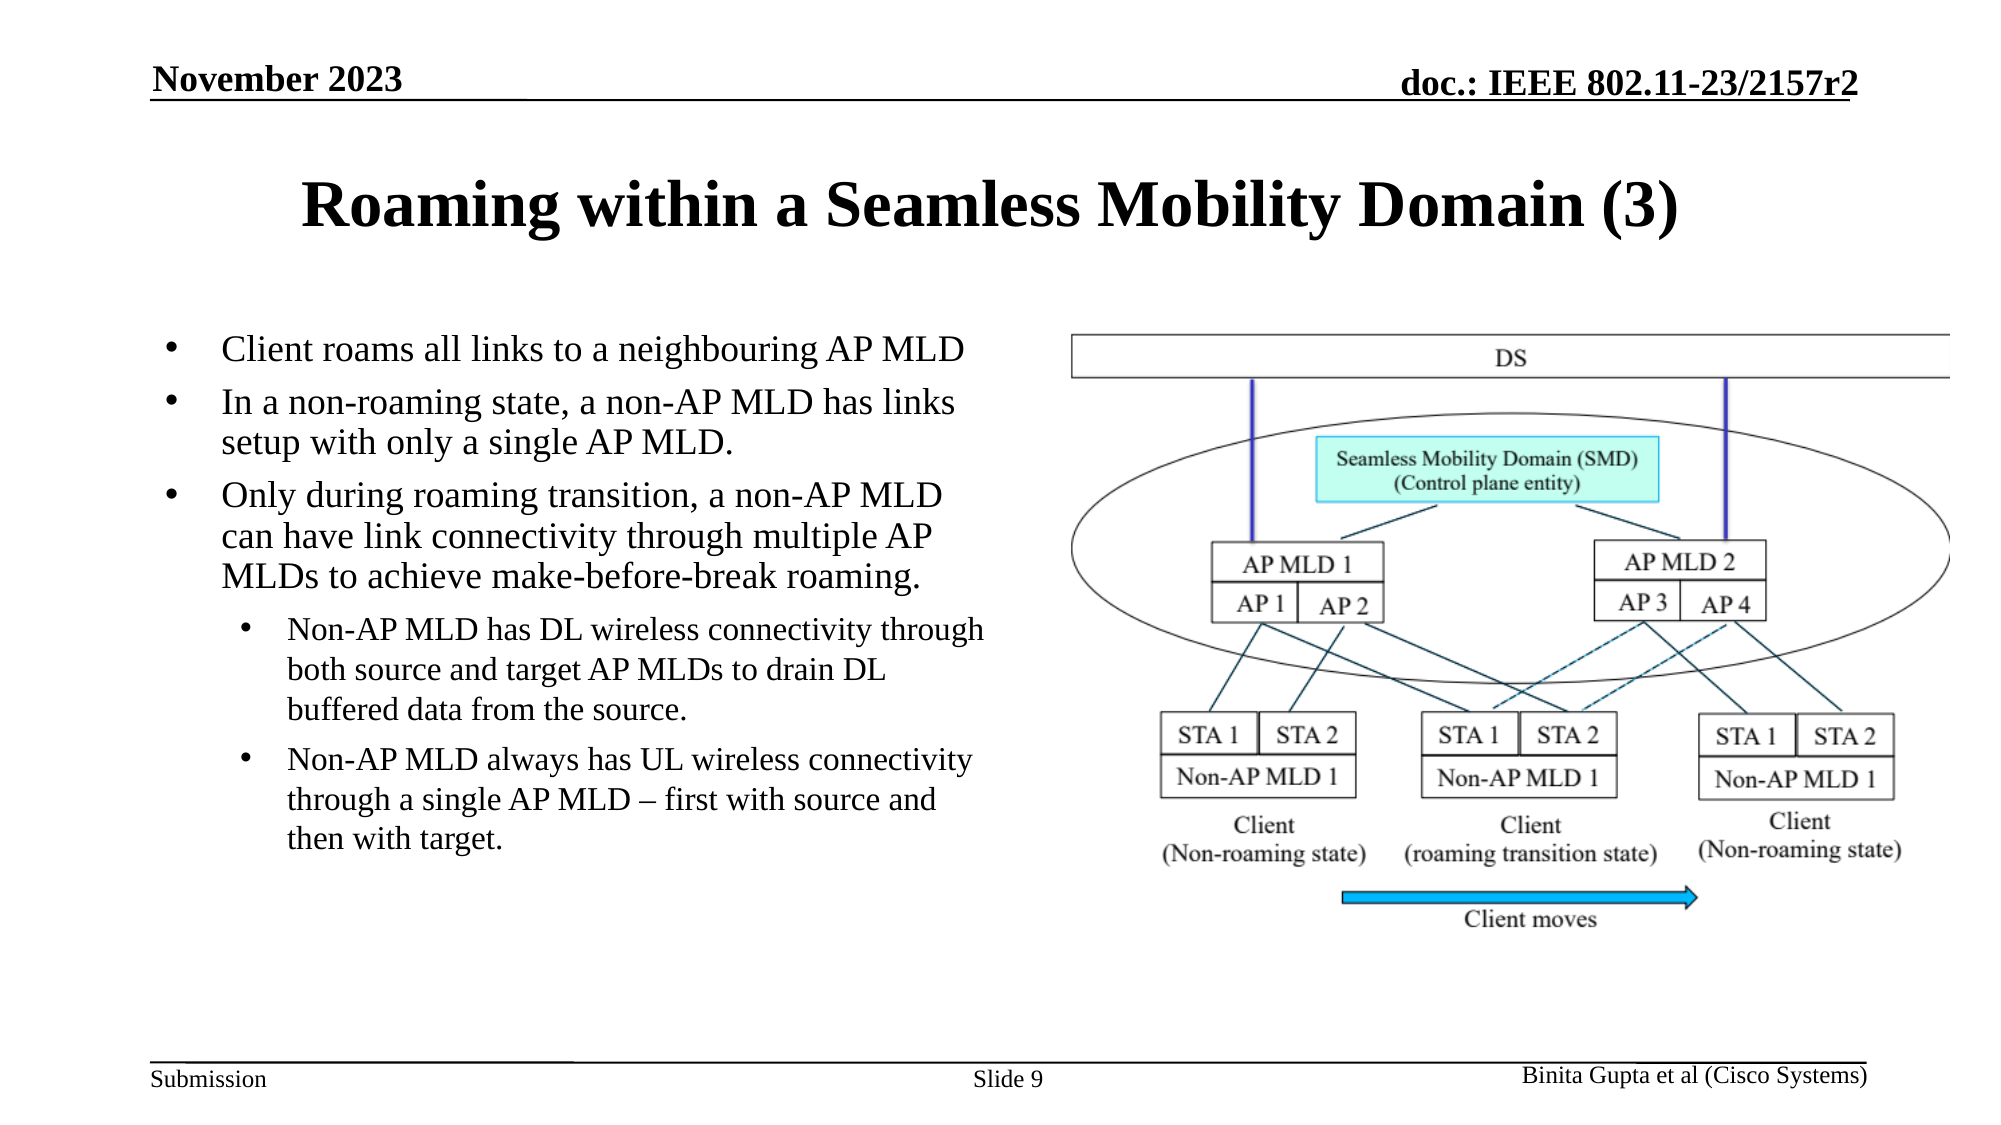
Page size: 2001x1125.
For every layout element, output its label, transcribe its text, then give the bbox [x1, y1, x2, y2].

picture [1070, 332, 1951, 948]
footer Binita Gupta et al (Cisco Systems) [1171, 1061, 1869, 1093]
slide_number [152, 54, 563, 100]
title Roaming within a Seamless Mobility Domain (3) [149, 112, 1850, 288]
slide_number Slide 9 [950, 1061, 1067, 1123]
list Client roams all links to a neighbouring AP MLD In a non-roaming state, a non-AP MLD has links setup with only a single AP MLD. Only during roaming transition, a non-AP MLD can have link connectivity through multiple AP MLDs to achieve make-before-break roaming. Non-AP MLD has DL wireless connectivity through both source and target AP MLDs to drain DL buffered data from the source. Non-AP MLD always has UL wireless connectivity through a single AP MLD – first with source and then with target. [149, 320, 1013, 1017]
